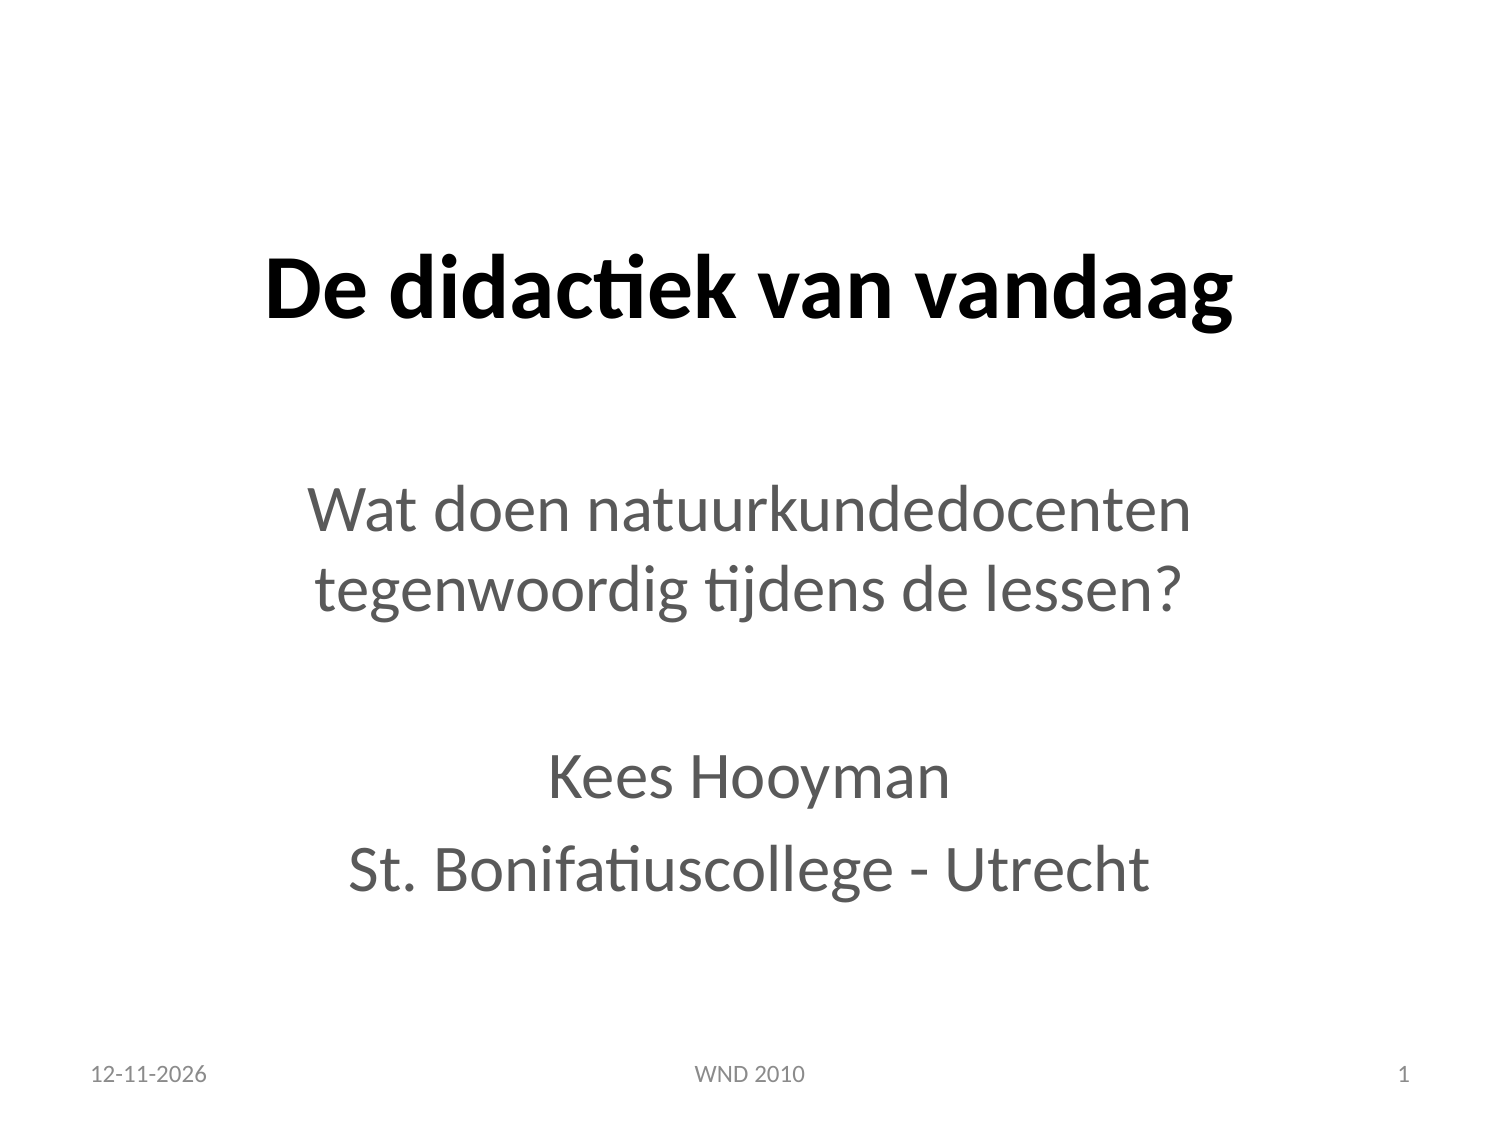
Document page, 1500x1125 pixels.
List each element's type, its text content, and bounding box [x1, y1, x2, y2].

slide_number 1 [1074, 1042, 1425, 1103]
footer WND 2010 [512, 1042, 988, 1103]
title De didactiek van vandaag [112, 215, 1388, 457]
subtitle Wat doen natuurkundedocenten tegenwoordig tijdens de lessen? Kees Hooyman St. Bonifatiuscollege - Utrecht [225, 457, 1275, 925]
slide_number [75, 1042, 425, 1103]
